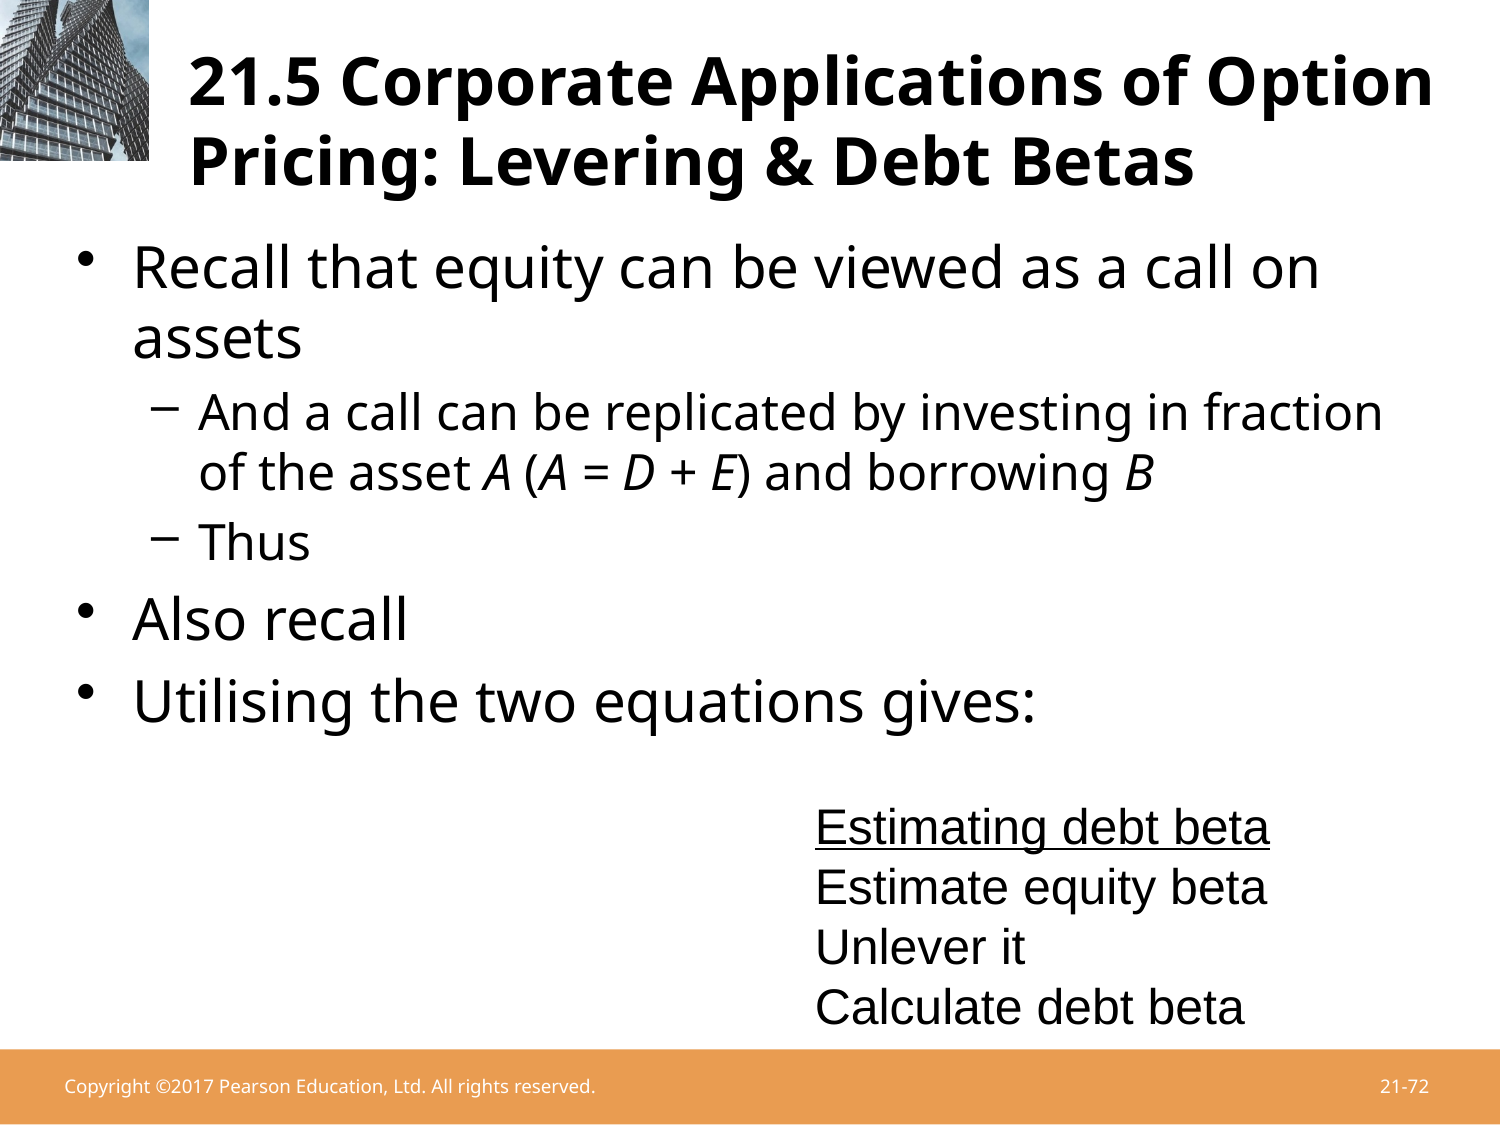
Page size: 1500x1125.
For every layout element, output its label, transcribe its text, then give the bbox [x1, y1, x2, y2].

picture [0, 0, 149, 161]
title 21.5 Corporate Applications of Option Pricing: Levering & Debt Betas [188, 24, 1452, 213]
text_box Estimating debt beta Estimate equity beta Unlever it Calculate debt beta [800, 787, 1452, 1043]
